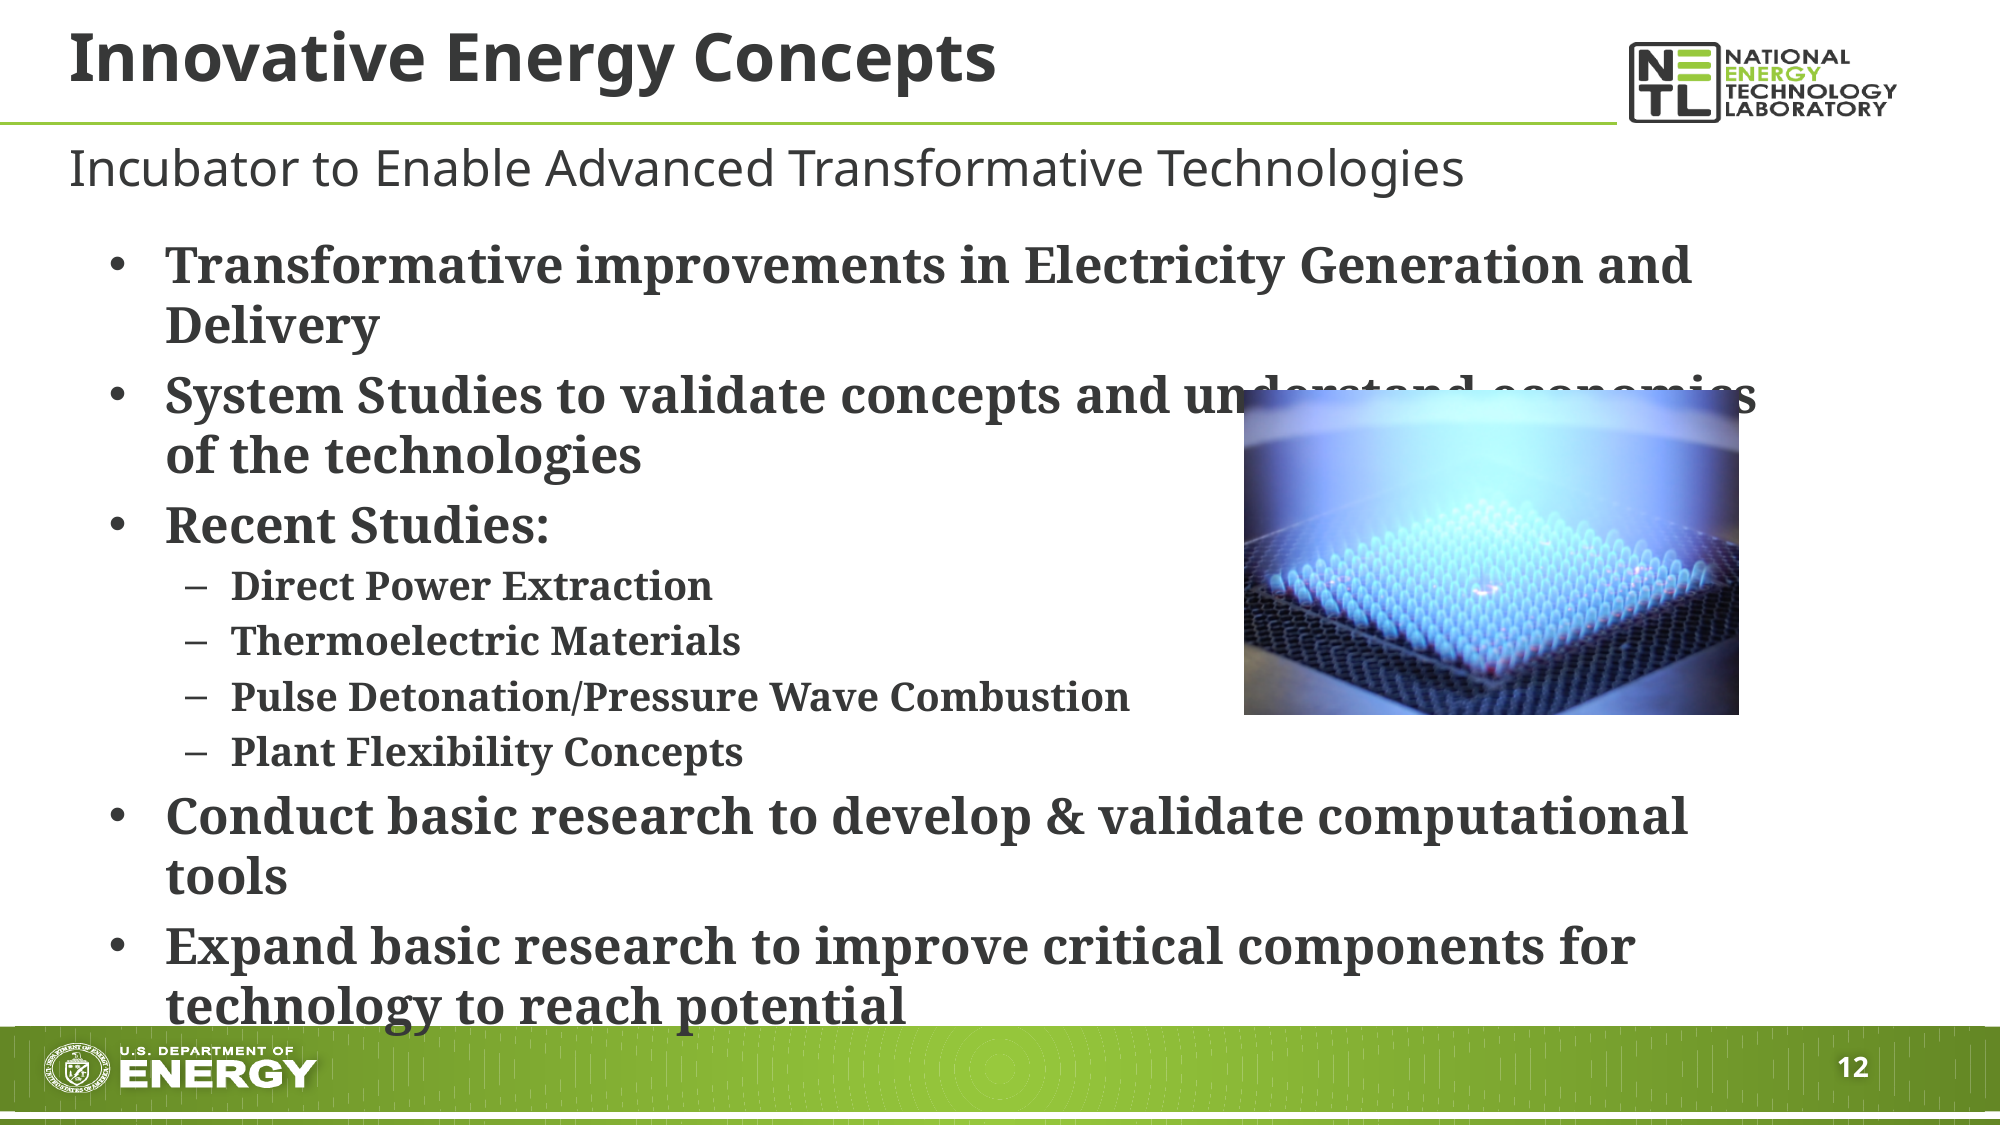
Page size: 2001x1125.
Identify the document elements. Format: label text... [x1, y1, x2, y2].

text_box Transformative improvements in Electricity Generation and Delivery System Studies to validate concepts and understand economics of the technologies Recent Studies: Direct Power Extraction Thermoelectric Materials Pulse Detonation/Pressure Wave Combustion Plant Flexibility Concepts Conduct basic research to develop & validate computational tools Expand basic research to improve critical components for technology to reach potential [94, 225, 1786, 1048]
picture [1629, 42, 1897, 123]
subtitle Incubator to Enable Advanced Transformative Technologies [54, 135, 1700, 194]
picture [44, 1043, 324, 1093]
picture [1244, 390, 1739, 715]
title Innovative Energy Concepts [54, 27, 1479, 104]
